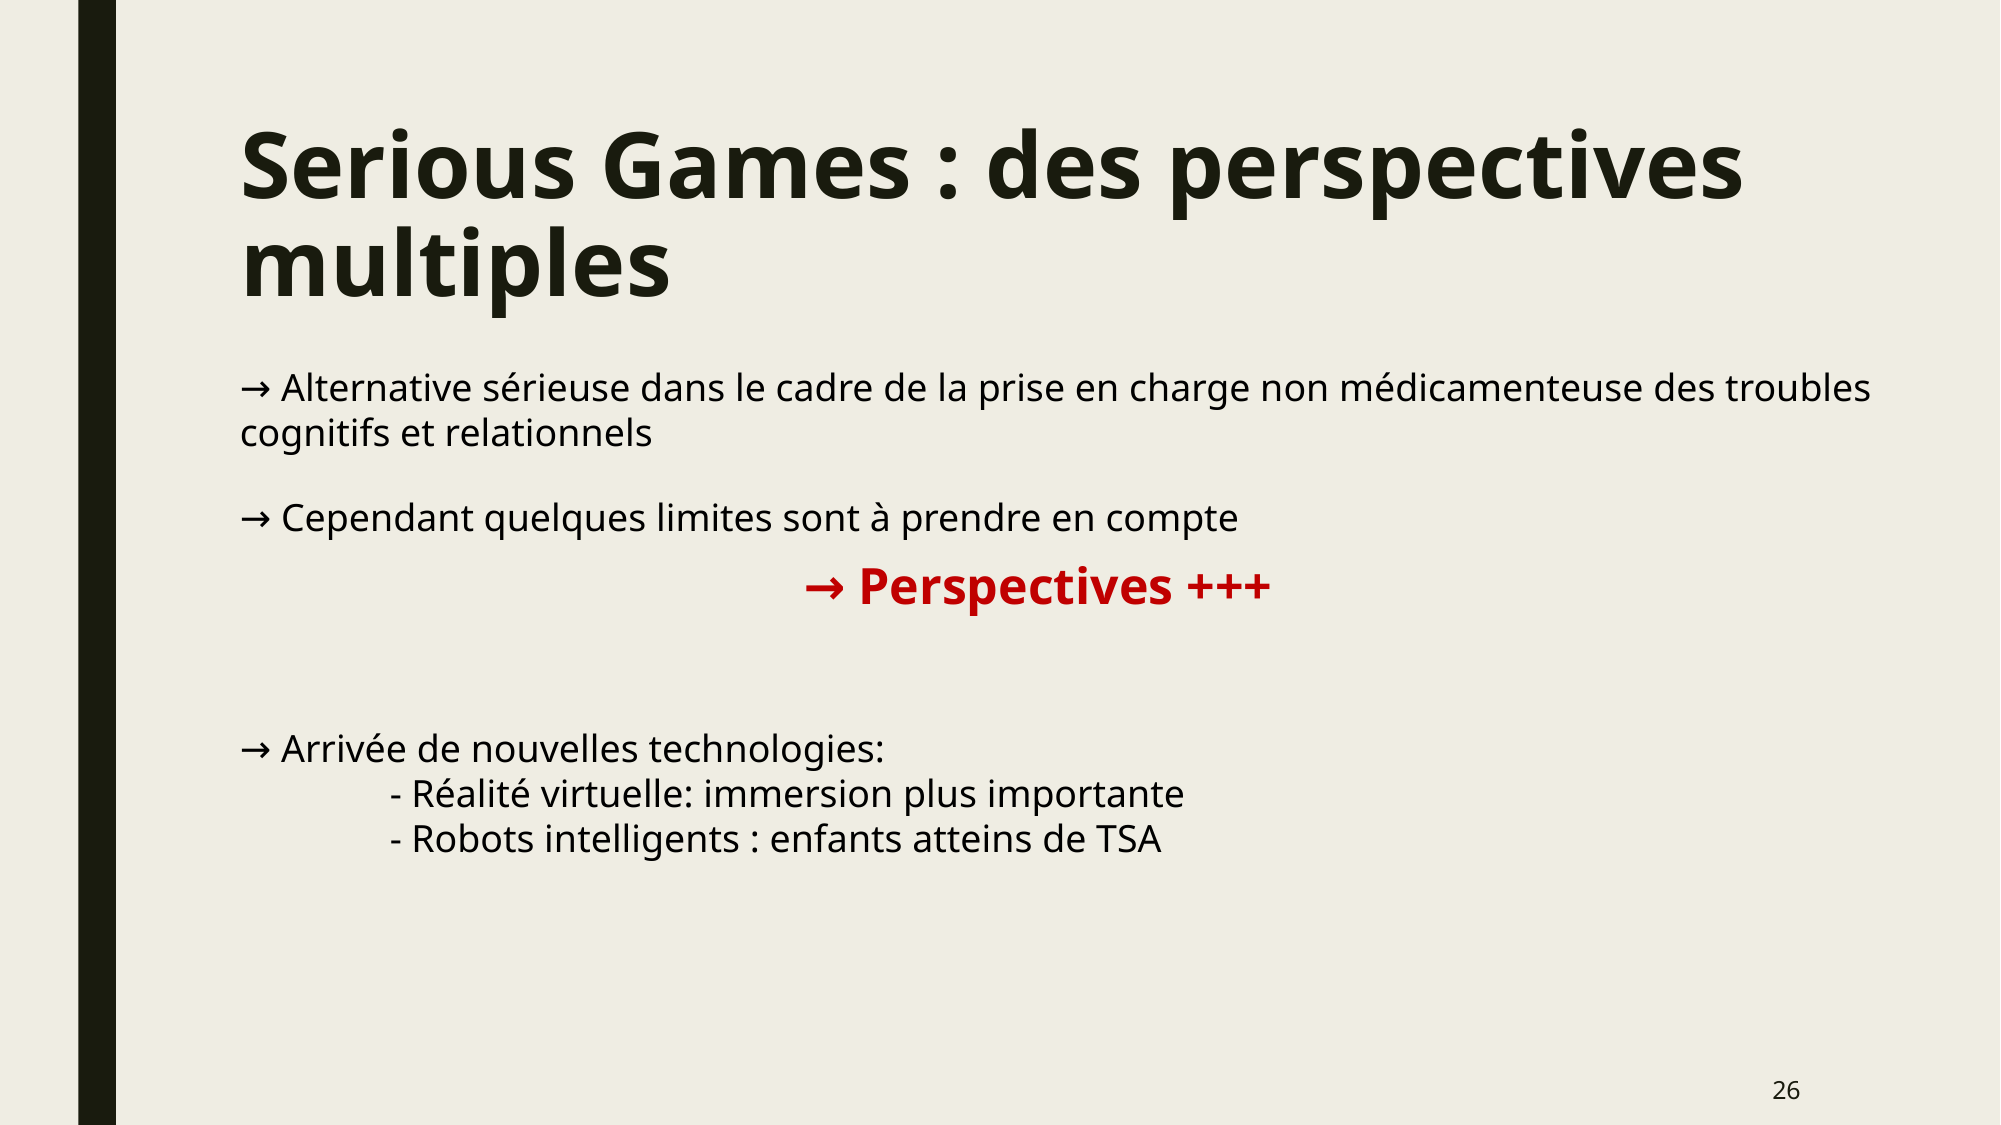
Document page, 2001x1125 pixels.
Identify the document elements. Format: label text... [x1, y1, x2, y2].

text_box → Alternative sérieuse dans le cadre de la prise en charge non médicamenteuse des troubles cognitifs et relationnels [225, 356, 1925, 461]
slide_number 26 [1553, 1058, 1816, 1125]
text_box → Arrivée de nouvelles technologies: - Réalité virtuelle: immersion plus importante - Robots intelligents : enfants atteins de TSA [225, 717, 1925, 868]
text_box → Cependant quelques limites sont à prendre en compte [225, 486, 1925, 547]
title Serious Games : des perspectives multiples [225, 112, 1925, 356]
text_box → Perspectives +++ [788, 547, 1361, 622]
